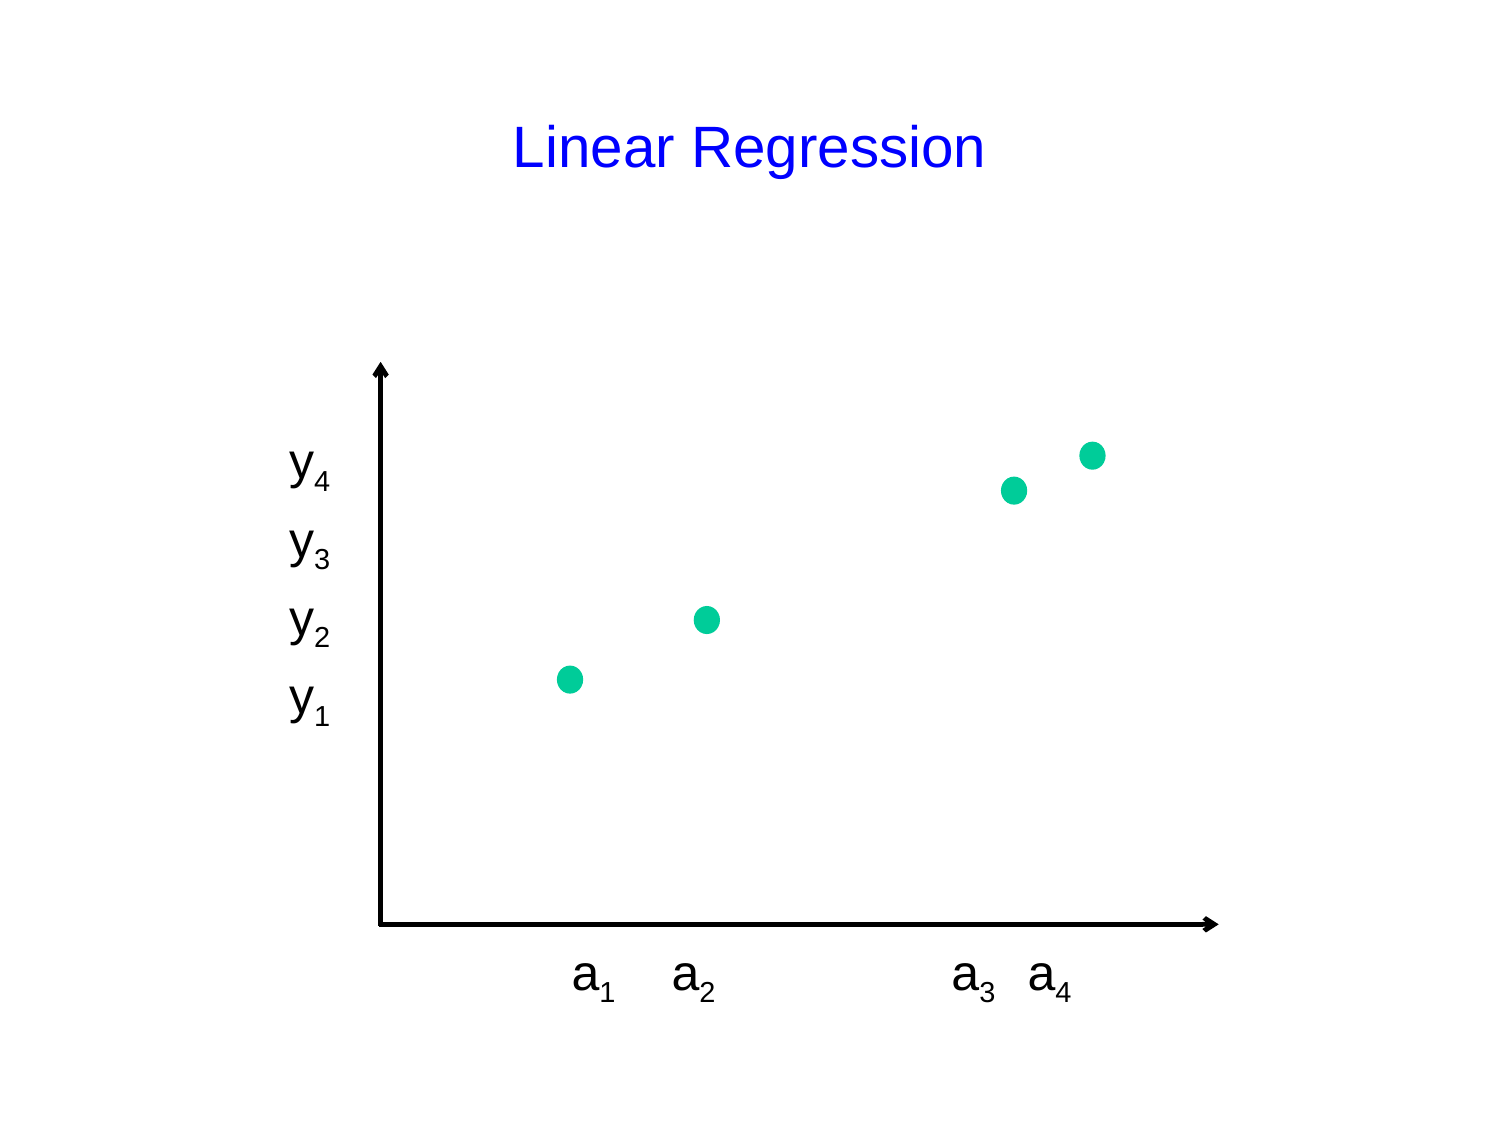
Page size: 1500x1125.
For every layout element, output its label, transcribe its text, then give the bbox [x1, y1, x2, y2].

text_box [1079, 441, 1106, 470]
text_box [1000, 476, 1028, 505]
text_box y4 y3 y2 y1 [274, 421, 376, 740]
text_box y4 y3 y2 y1 [385, 421, 968, 740]
text_box a1 a2 a3 a4 [556, 932, 1250, 1016]
title Linear Regression [112, 49, 1388, 238]
